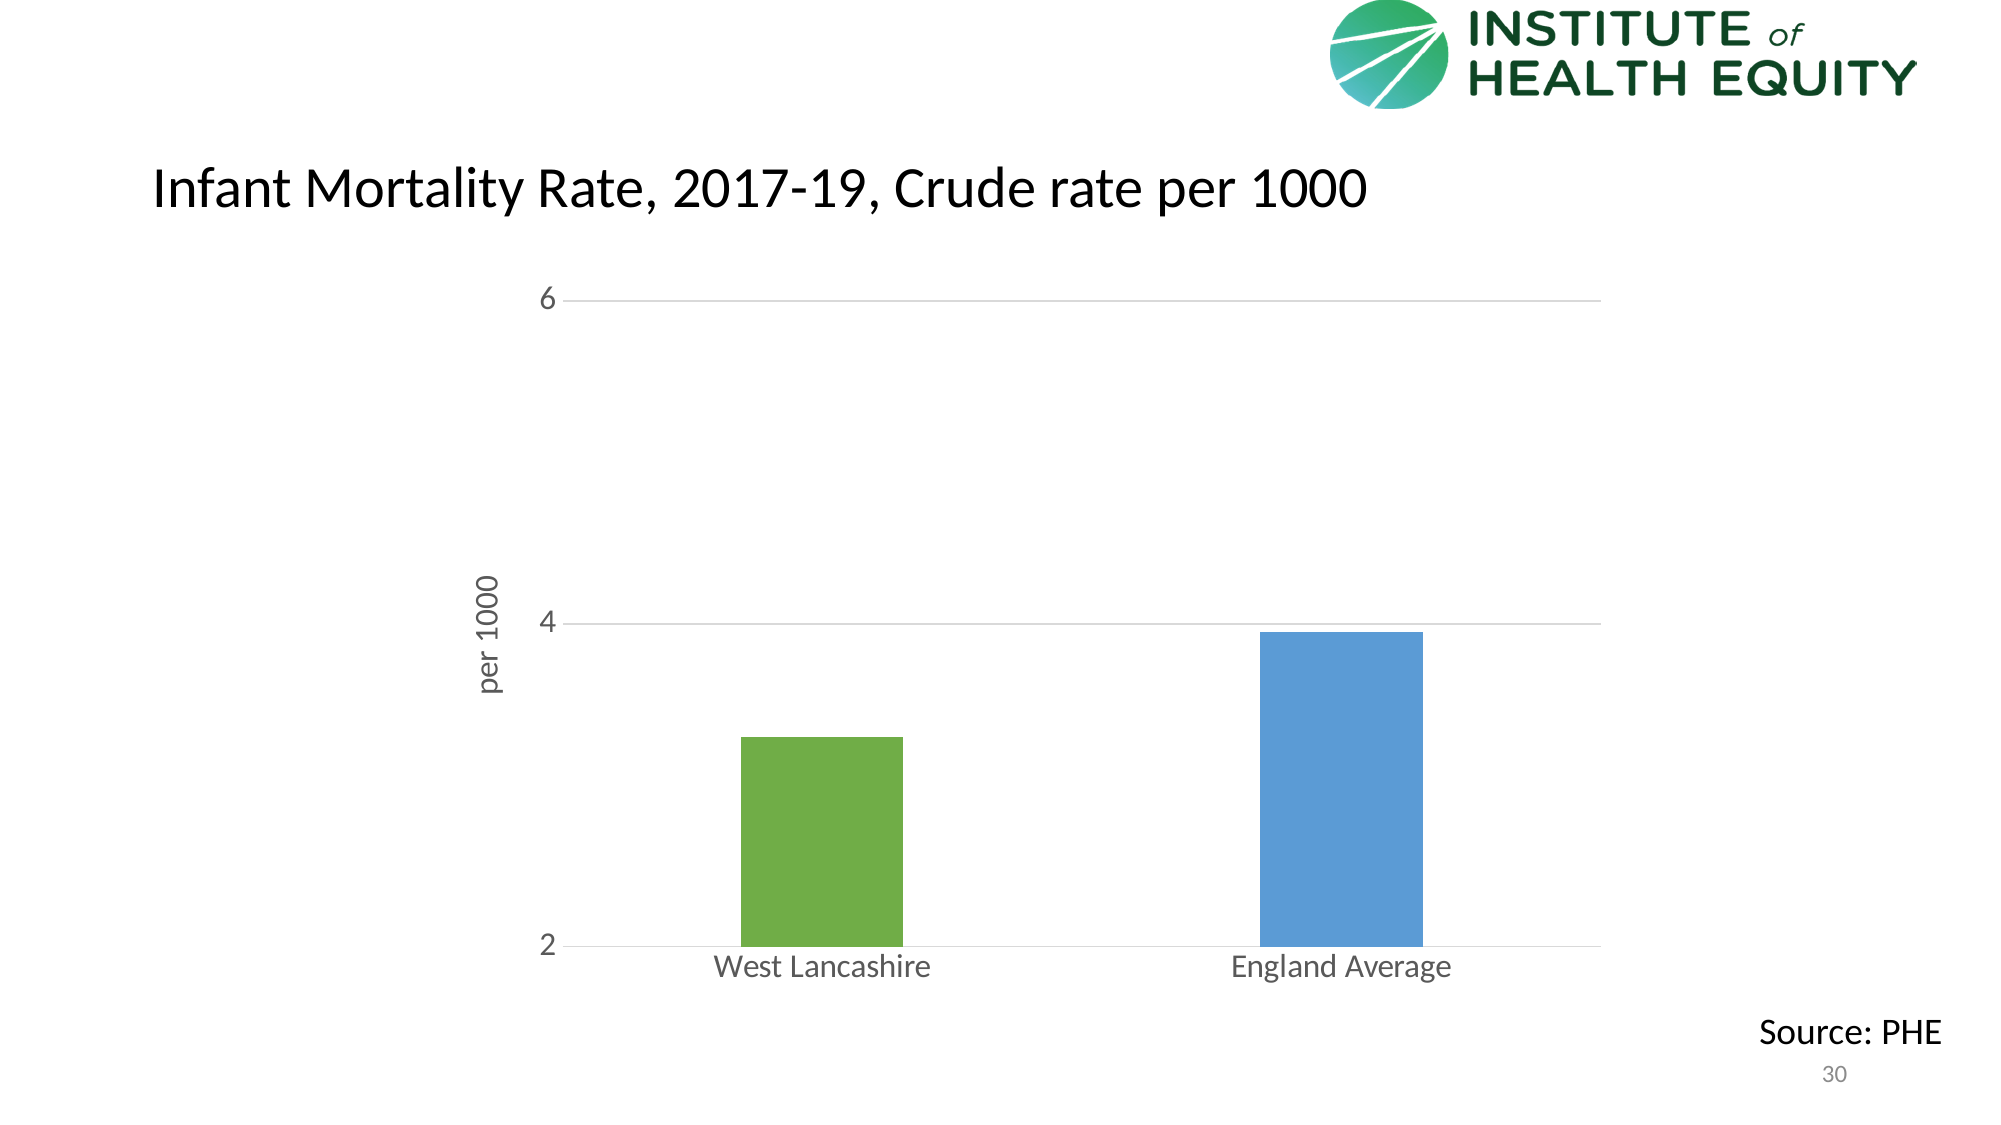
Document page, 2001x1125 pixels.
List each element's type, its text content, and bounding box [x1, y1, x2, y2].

slide_number 30 [1412, 1042, 1863, 1103]
picture [1330, 0, 1917, 109]
chart [436, 269, 1625, 1000]
title Infant Mortality Rate, 2017-19, Crude rate per 1000 [137, 108, 1863, 271]
text_box Source: PHE [1673, 999, 1958, 1060]
